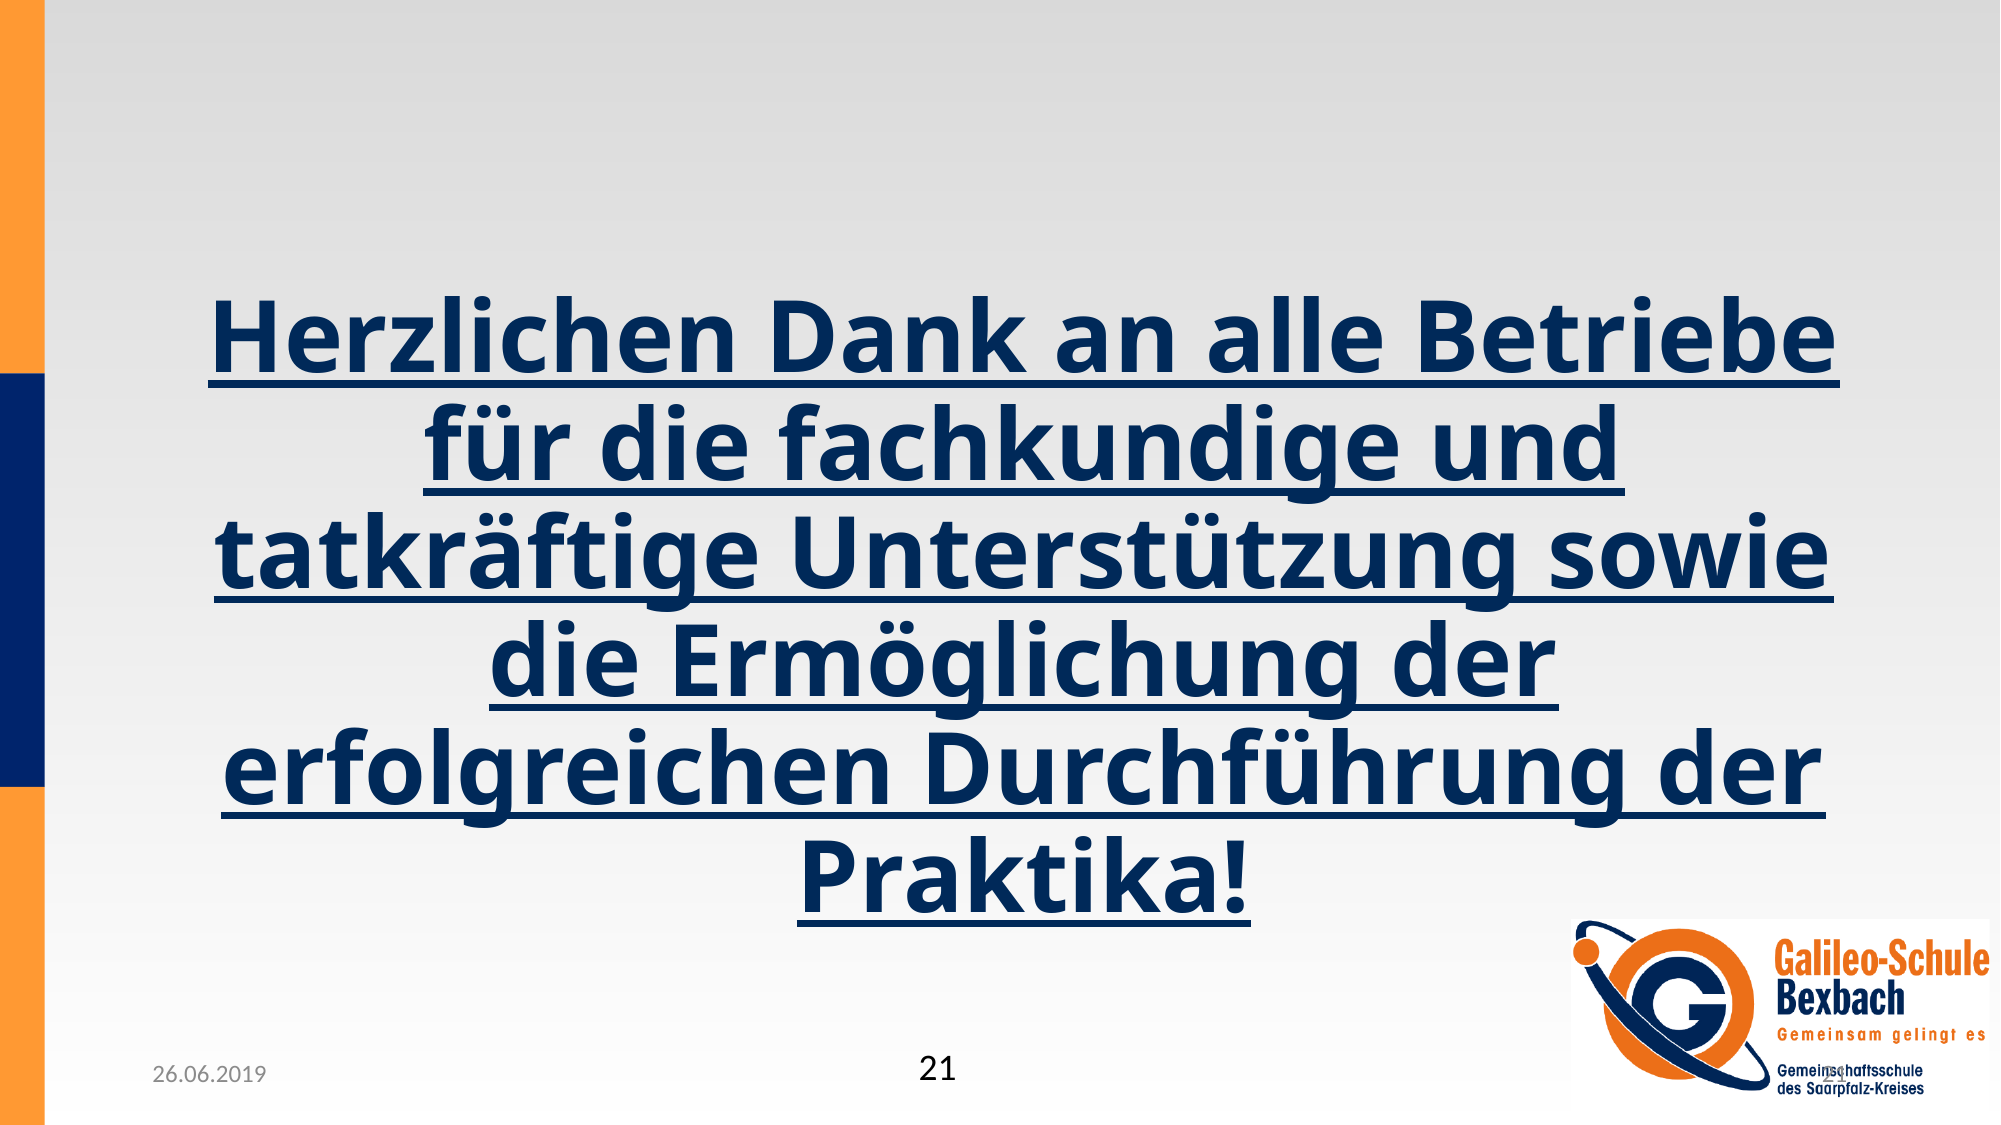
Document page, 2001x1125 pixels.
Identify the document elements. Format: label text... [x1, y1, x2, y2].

picture [1571, 919, 1990, 1116]
title Herzlichen Dank an alle Betriebe für die fachkundige und tatkräftige Unterstützung sowie die Ermöglichung der erfolgreichen Durchführung der Praktika! [161, 278, 1887, 740]
